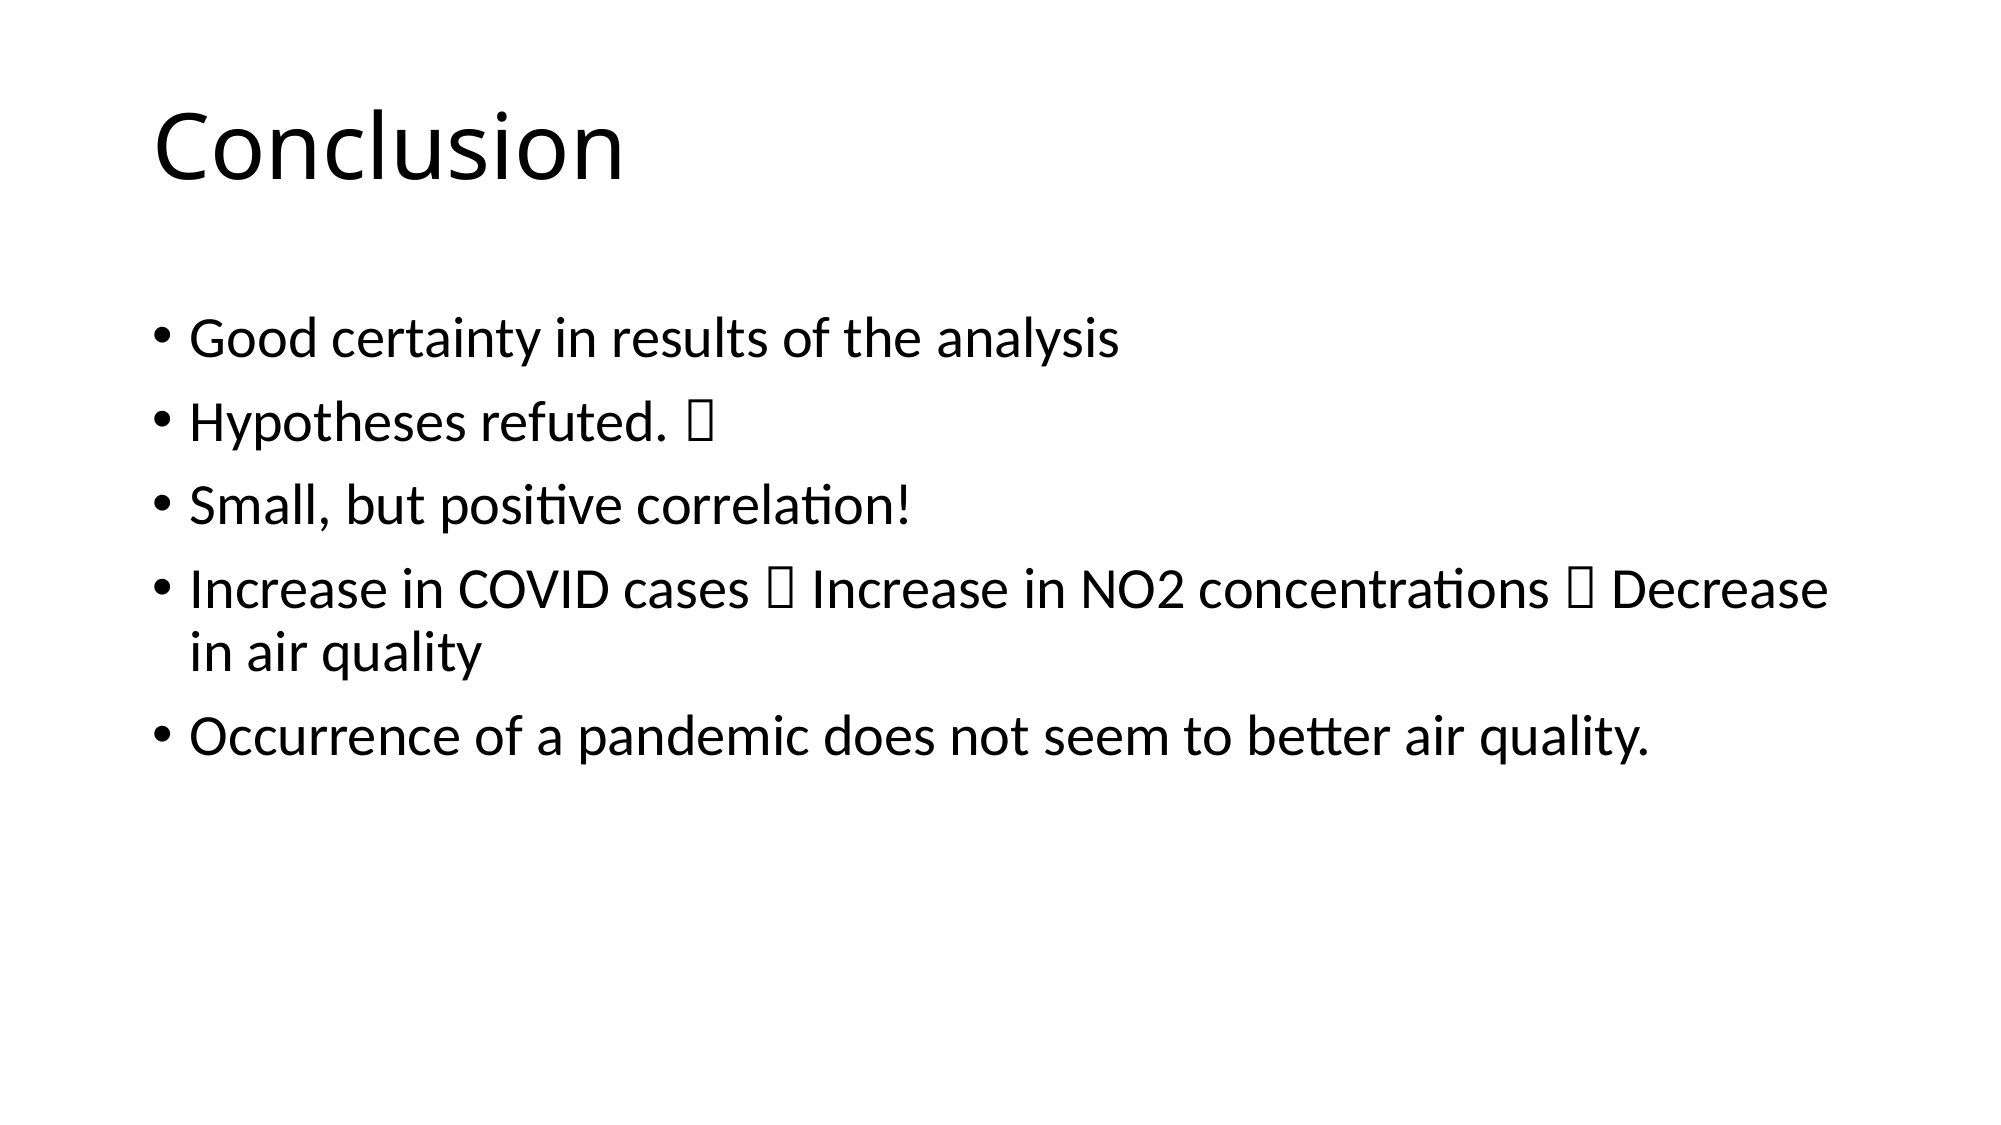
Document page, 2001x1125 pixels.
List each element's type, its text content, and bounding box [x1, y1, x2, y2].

list Good certainty in results of the analysis Hypotheses refuted.  Small, but positive correlation! Increase in COVID cases  Increase in NO2 concentrations  Decrease in air quality Occurrence of a pandemic does not seem to better air quality. [137, 299, 1863, 1014]
title Conclusion [137, 41, 1863, 259]
